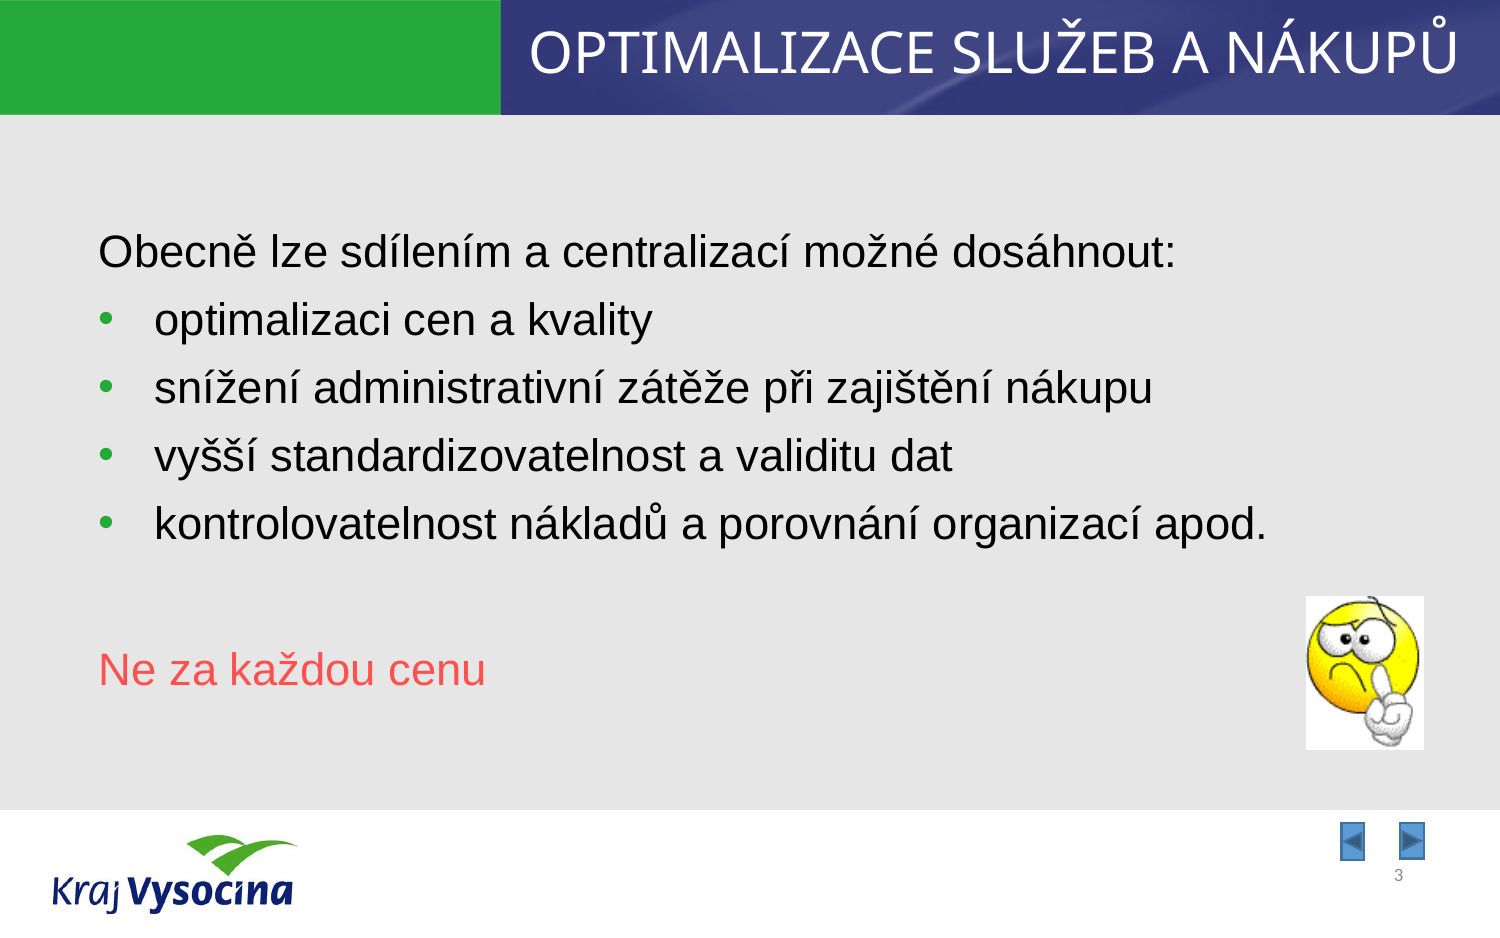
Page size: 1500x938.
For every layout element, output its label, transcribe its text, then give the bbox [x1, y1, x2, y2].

list Obecně lze sdílením a centralizací možné dosáhnout: optimalizaci cen a kvality snížení administrativní zátěže při zajištění nákupu vyšší standardizovatelnost a validitu dat kontrolovatelnost nákladů a porovnání organizací apod. Ne za každou cenu [41, 142, 1471, 764]
picture [1306, 596, 1424, 750]
text_box [0, 810, 1500, 938]
text_box [1399, 822, 1425, 860]
picture [53, 835, 298, 914]
slide_number 3 [1080, 849, 1419, 900]
text_box [1340, 822, 1365, 861]
picture [0, 0, 1500, 115]
